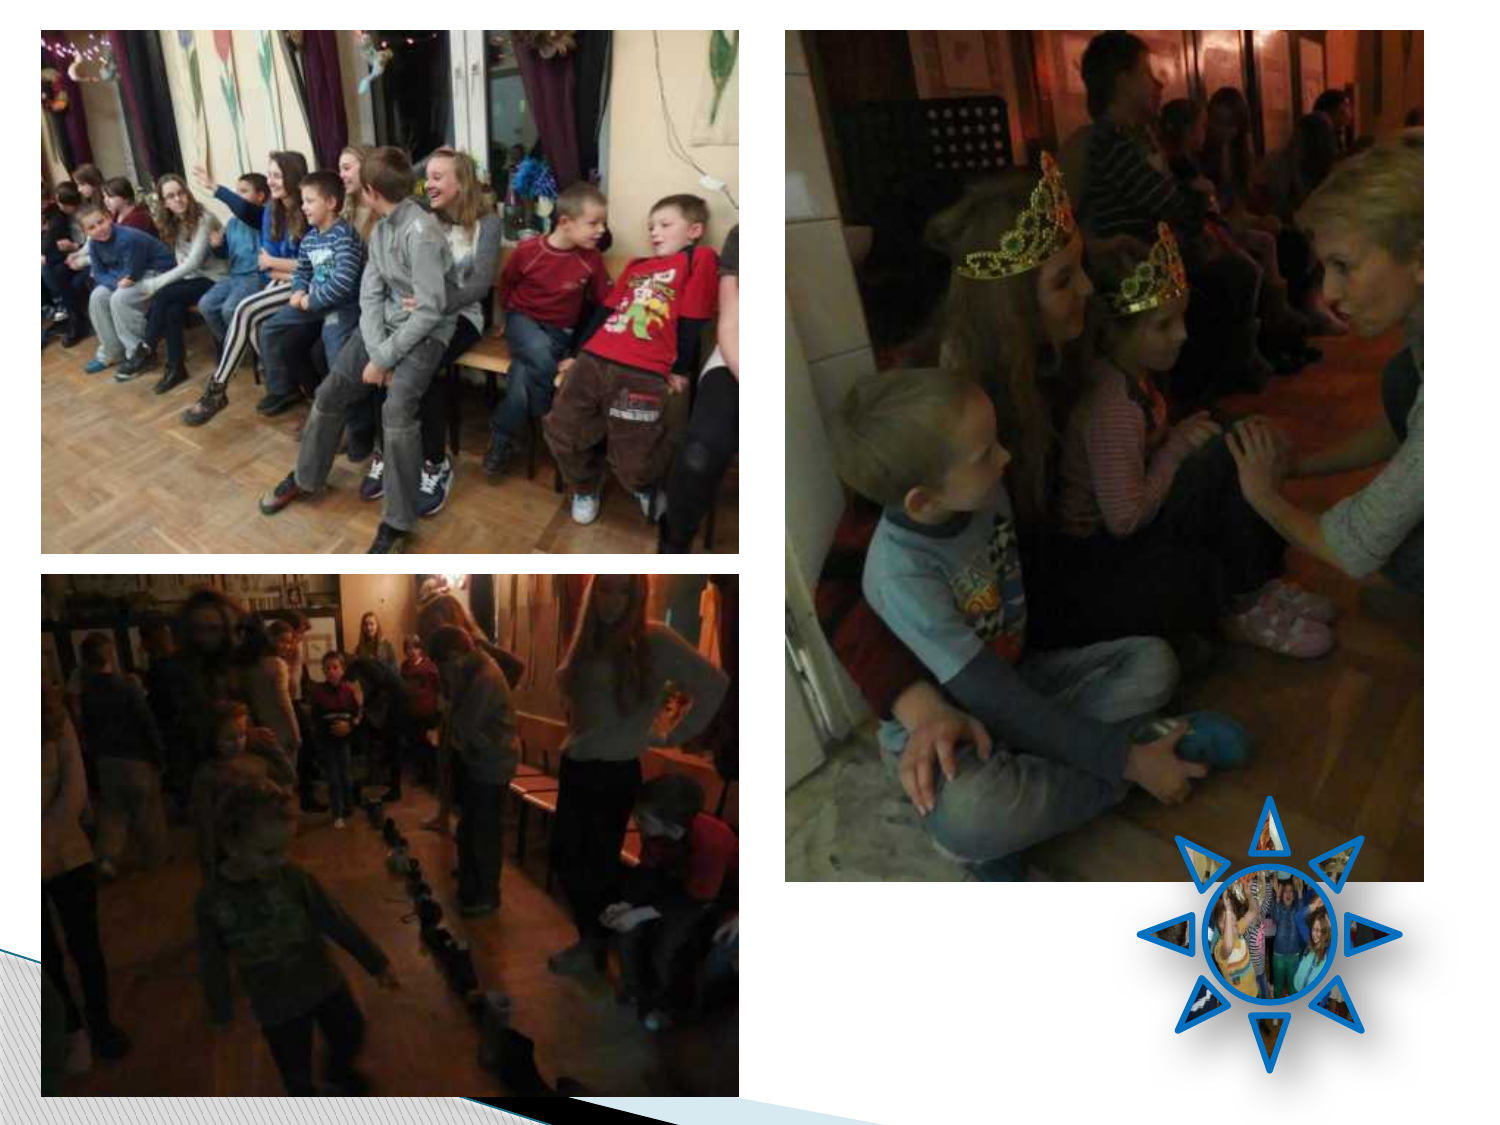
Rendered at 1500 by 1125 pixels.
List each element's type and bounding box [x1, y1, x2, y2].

picture [41, 30, 739, 554]
picture [785, 30, 1424, 1071]
picture [41, 574, 739, 1098]
